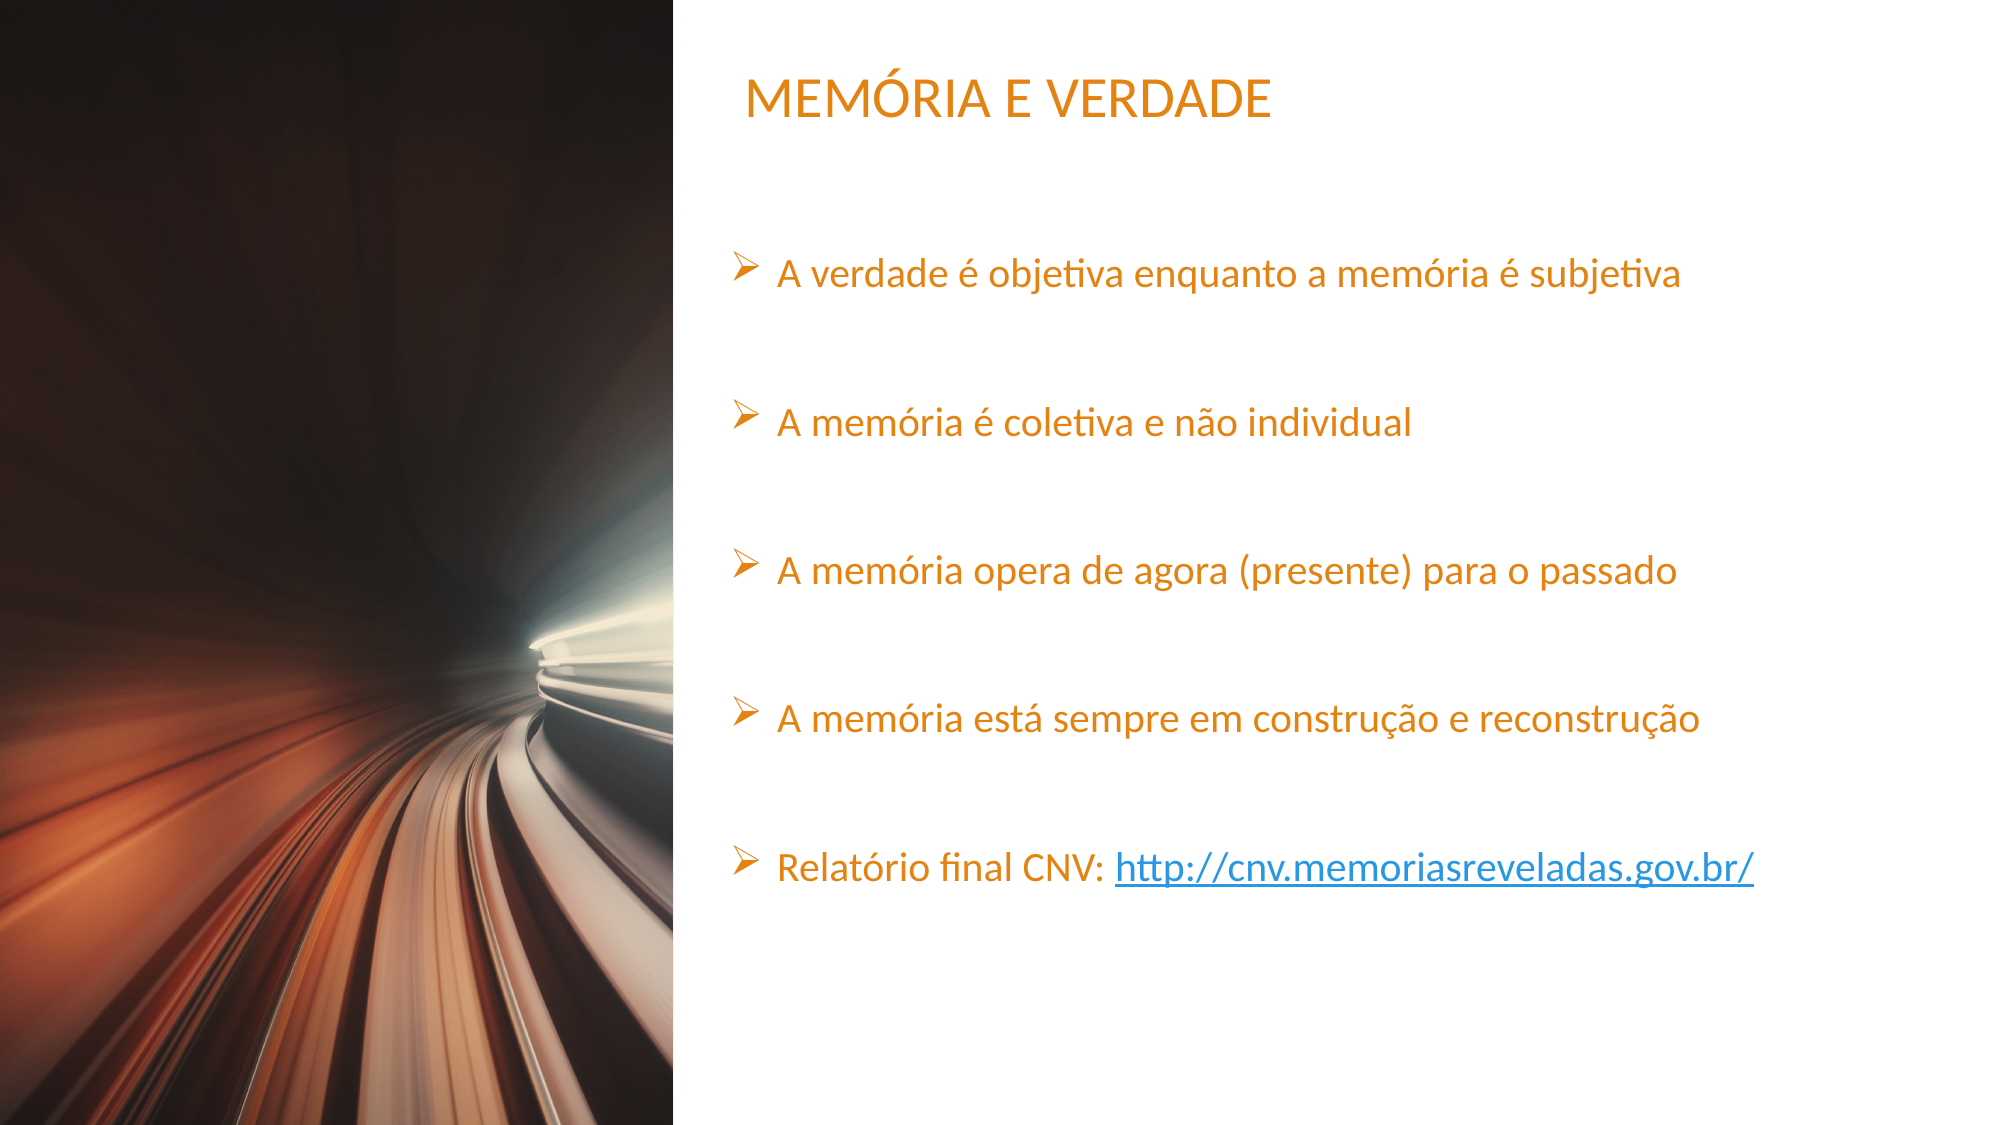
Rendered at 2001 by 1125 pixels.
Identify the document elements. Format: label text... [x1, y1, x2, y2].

list MEMÓRIA E VERDADE A verdade é objetiva enquanto a memória é subjetiva A memória é coletiva e não individual A memória opera de agora (presente) para o passado A memória está sempre em construção e reconstrução Relatório final CNV: http://cnv.memoriasreveladas.gov.br/ [730, 60, 1796, 1020]
picture [0, 0, 674, 1125]
